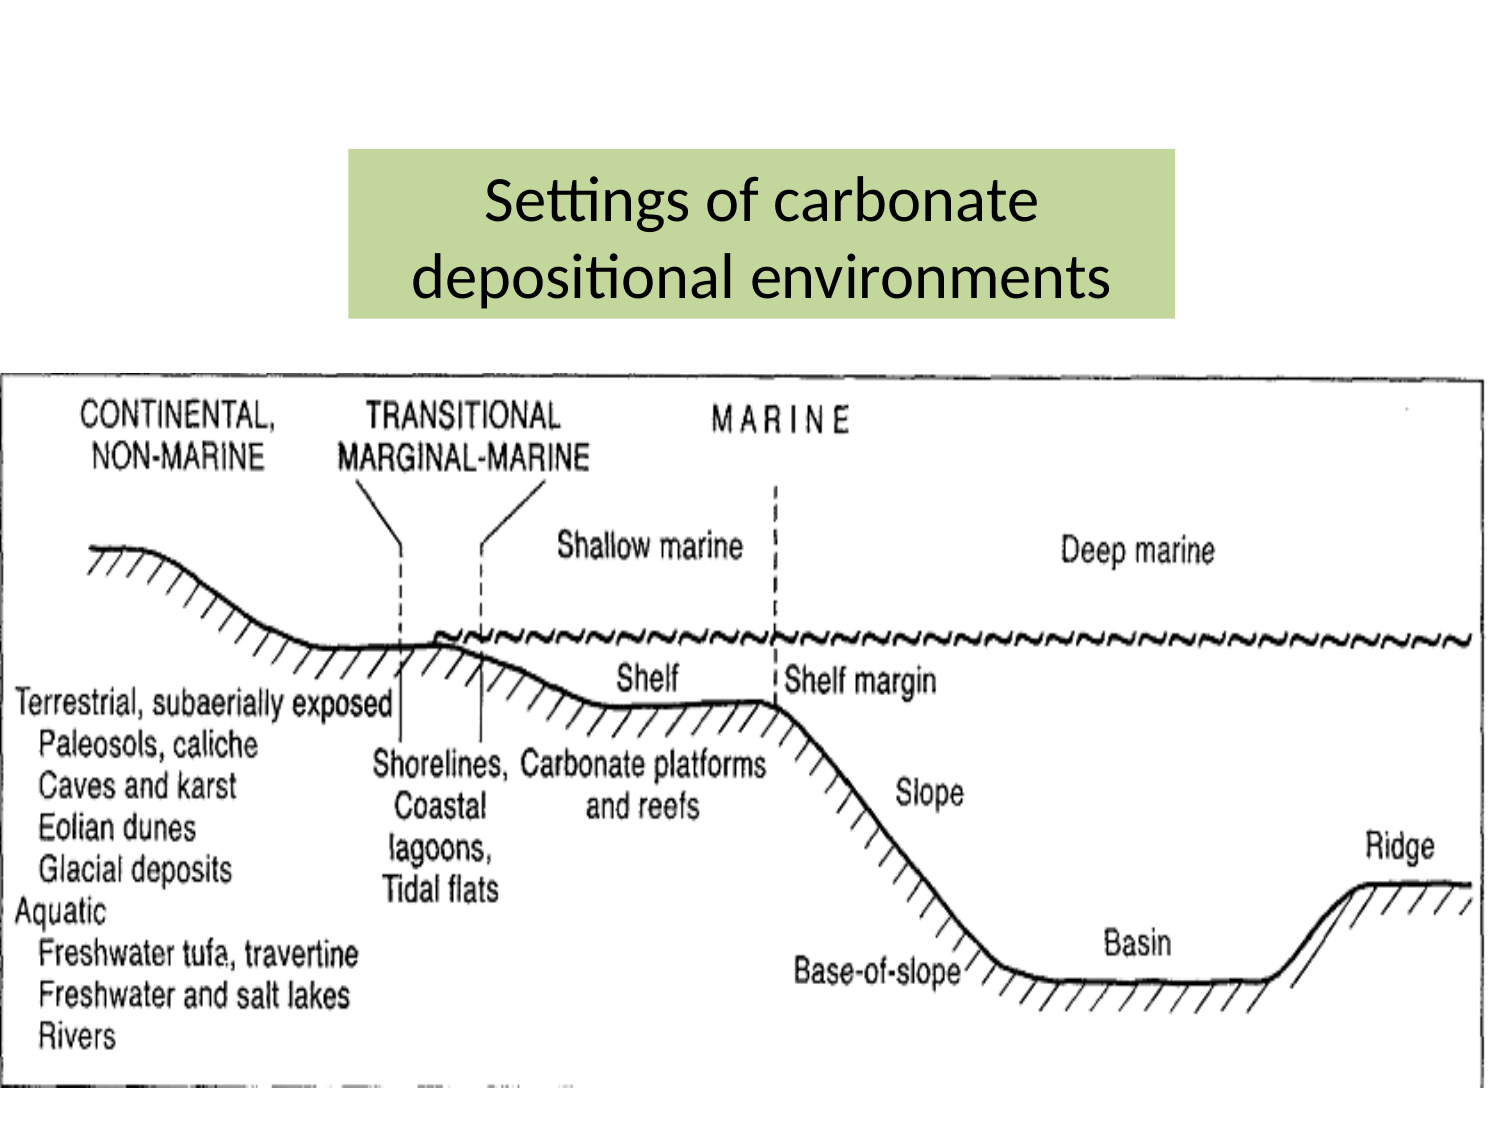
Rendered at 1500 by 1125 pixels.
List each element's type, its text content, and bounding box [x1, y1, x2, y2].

text_box Settings of carbonate depositional environments [348, 148, 1176, 319]
picture [0, 373, 1486, 1088]
